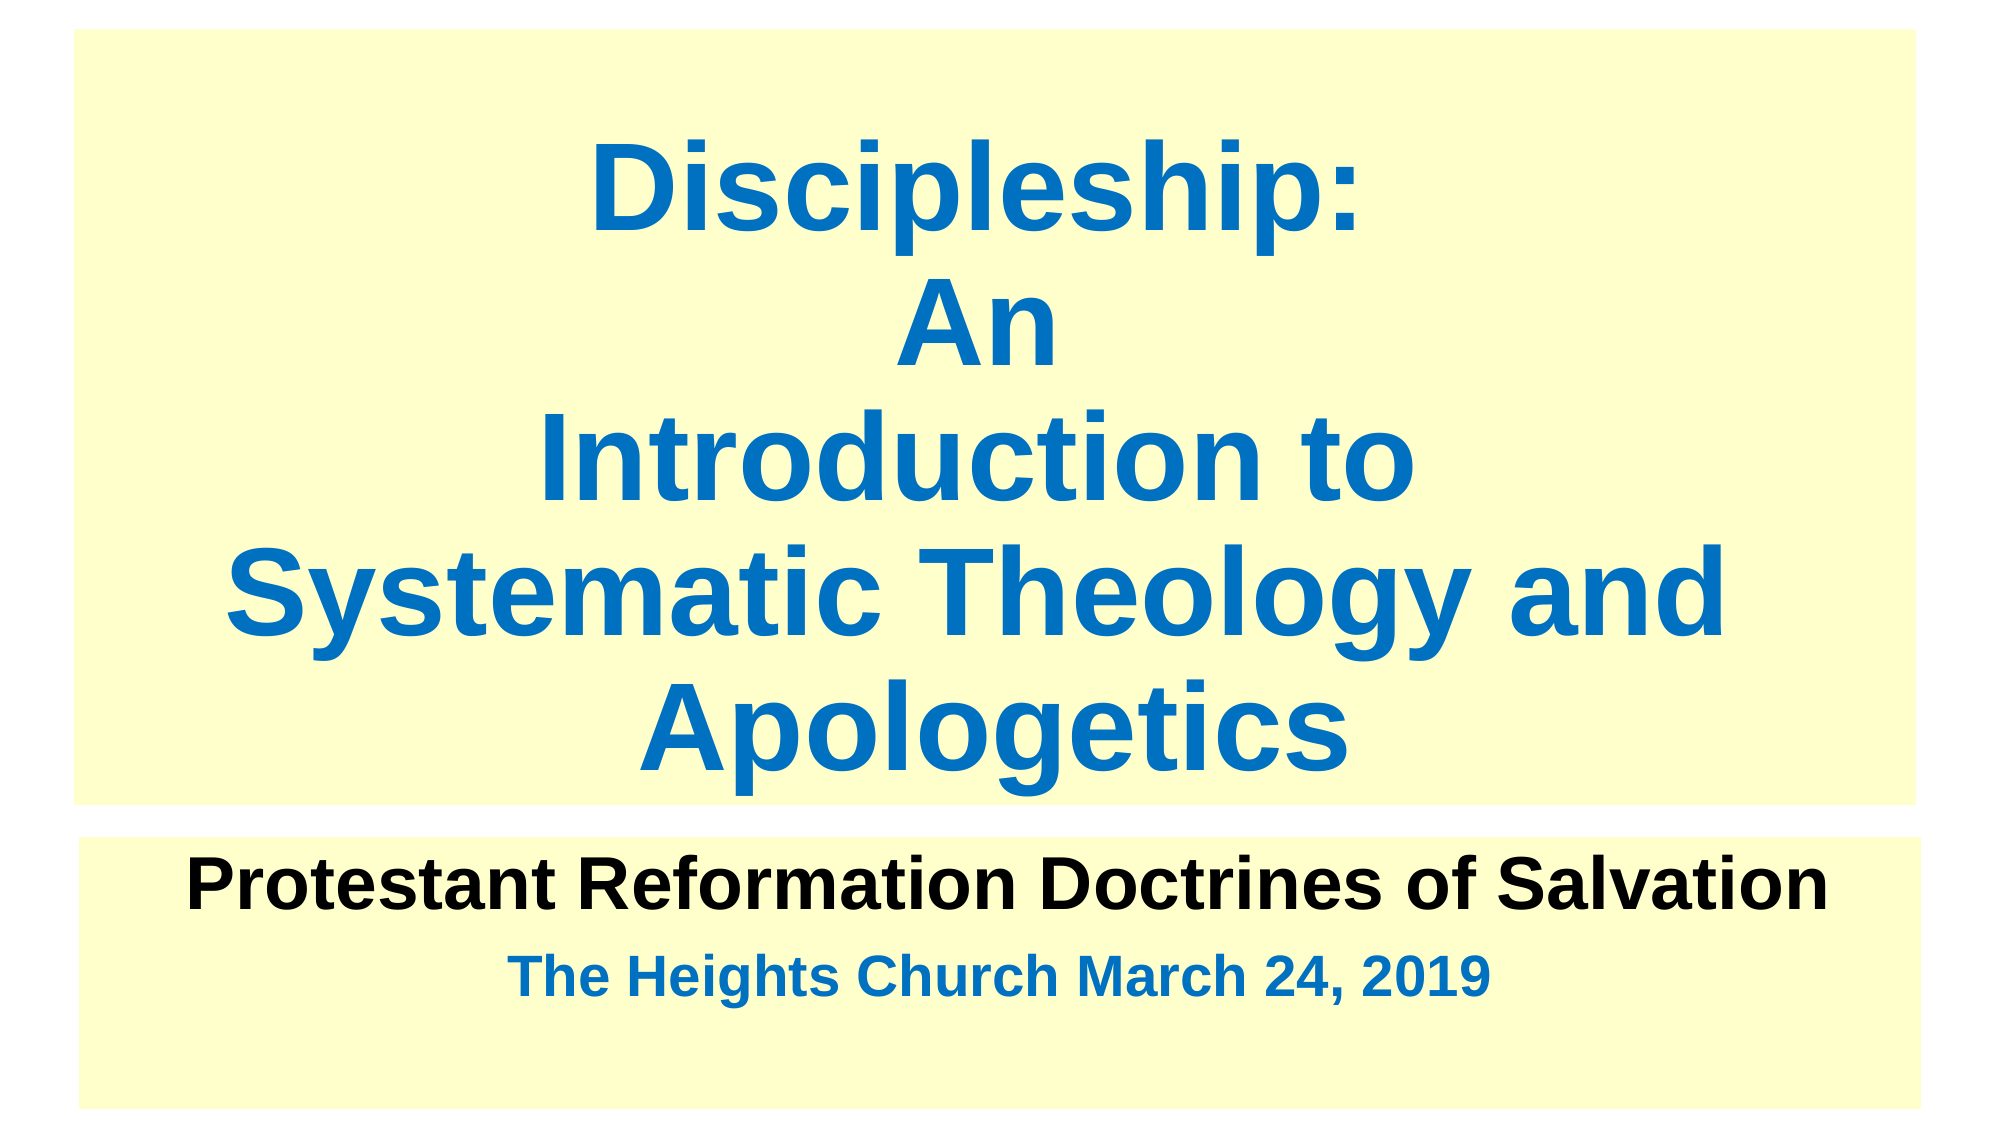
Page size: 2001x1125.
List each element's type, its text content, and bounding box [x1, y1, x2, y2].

subtitle Protestant Reformation Doctrines of Salvation The Heights Church March 24, 2019 [79, 837, 1921, 1109]
title Discipleship: An Introduction to Systematic Theology and Apologetics [74, 29, 1917, 805]
